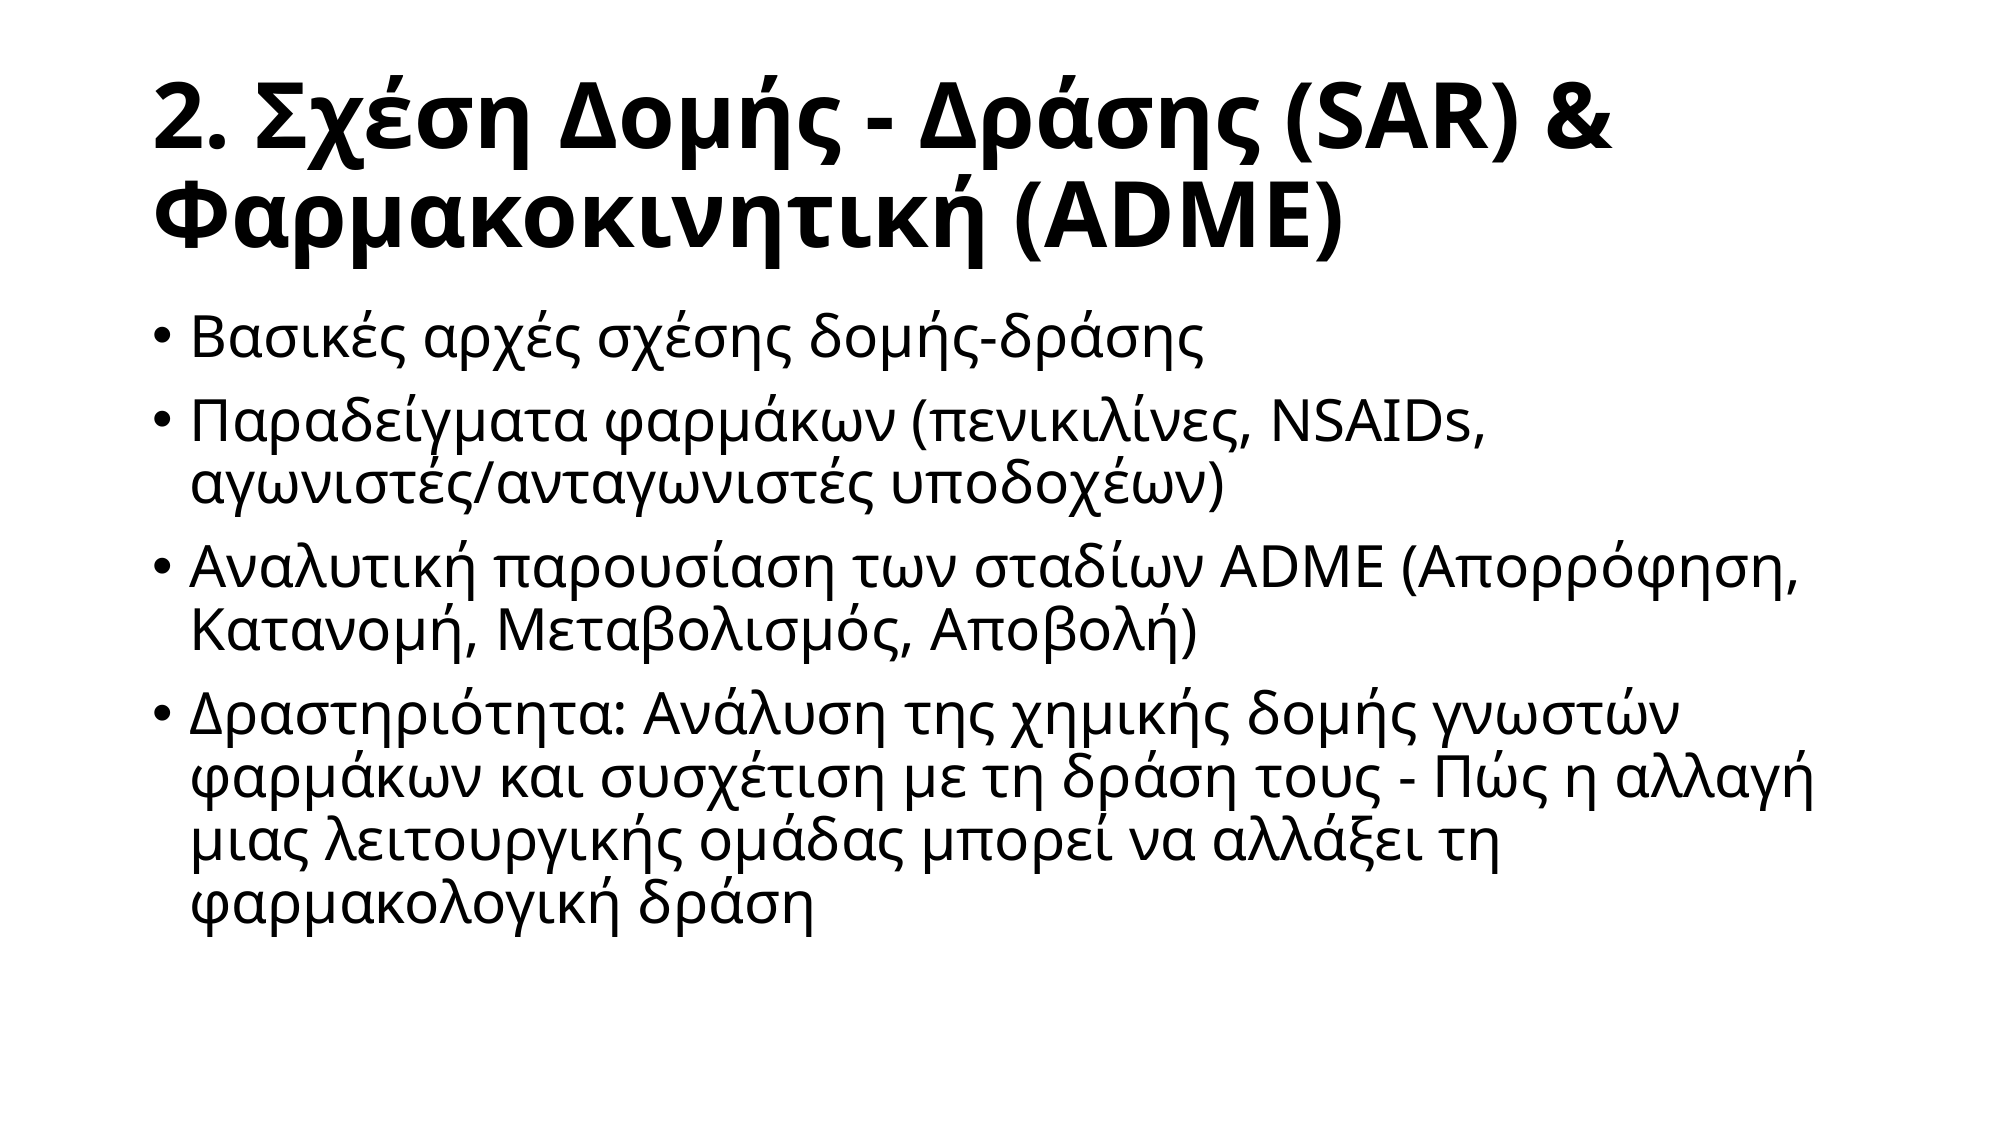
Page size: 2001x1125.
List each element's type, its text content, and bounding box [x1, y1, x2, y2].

list Βασικές αρχές σχέσης δομής-δράσης Παραδείγματα φαρμάκων (πενικιλίνες, NSAIDs, αγωνιστές/ανταγωνιστές υποδοχέων) Αναλυτική παρουσίαση των σταδίων ADME (Απορρόφηση, Κατανομή, Μεταβολισμός, Αποβολή) Δραστηριότητα: Ανάλυση της χημικής δομής γνωστών φαρμάκων και συσχέτιση με τη δράση τους - Πώς η αλλαγή μιας λειτουργικής ομάδας μπορεί να αλλάξει τη φαρμακολογική δράση [137, 299, 1863, 1014]
title 2. Σχέση Δομής - Δράσης (SAR) & Φαρμακοκινητική (ADME) [137, 59, 1863, 278]
